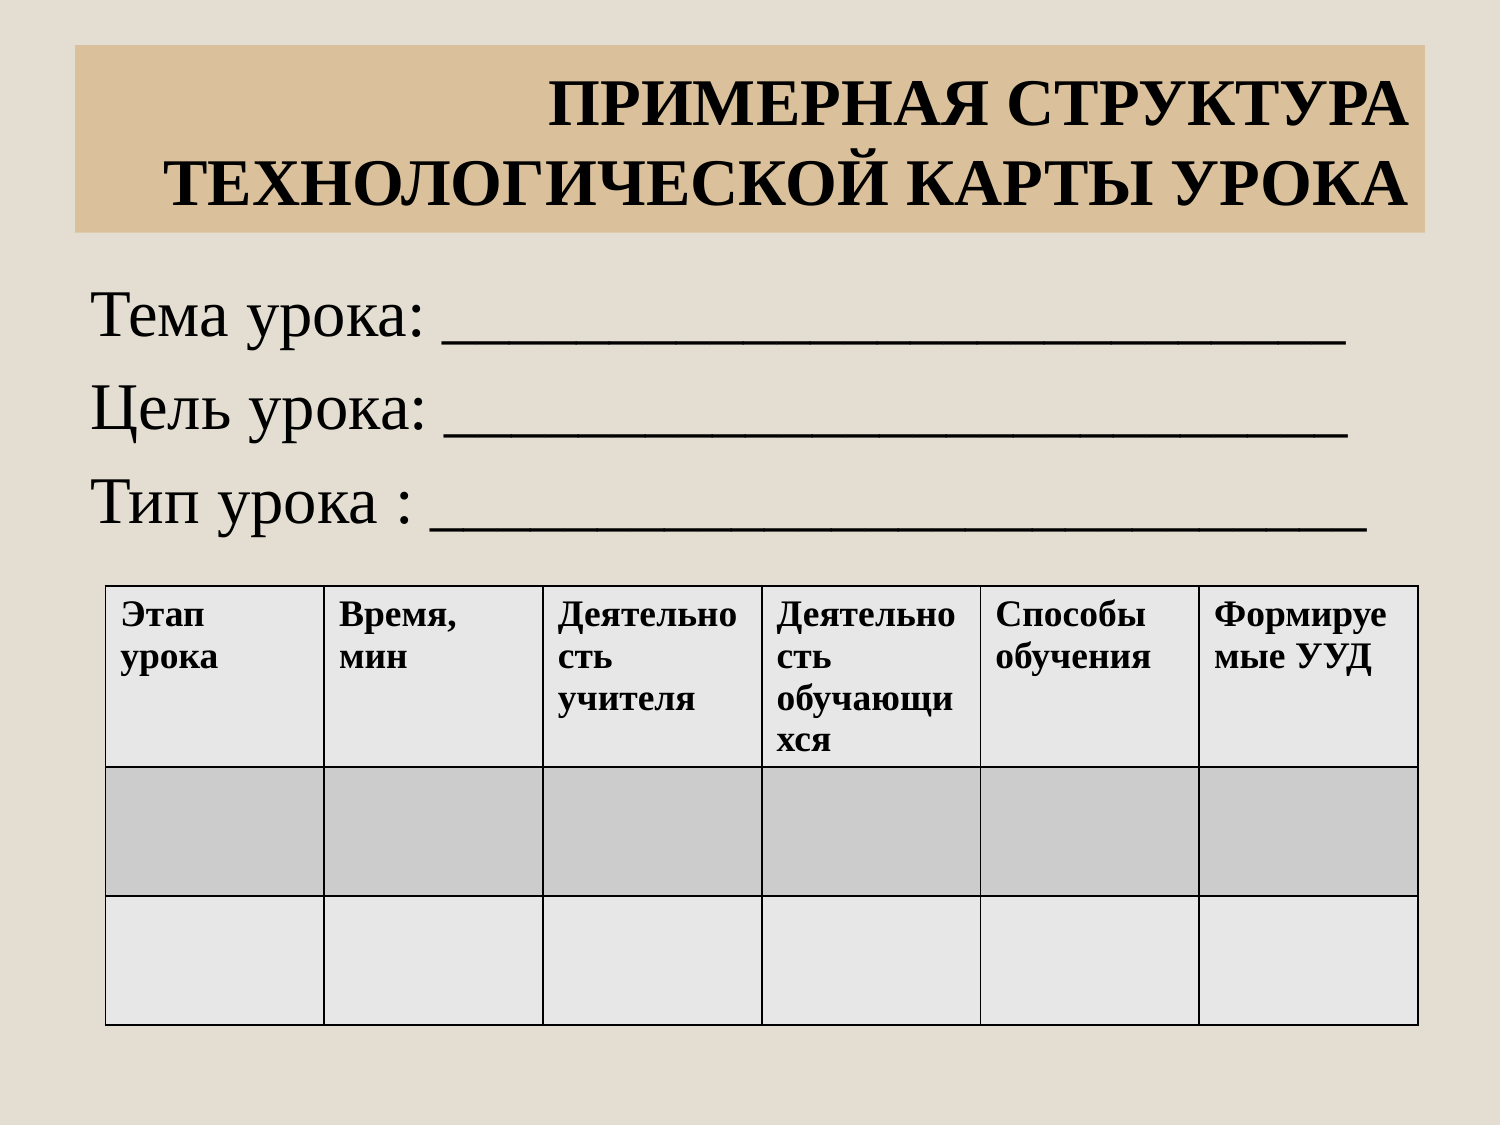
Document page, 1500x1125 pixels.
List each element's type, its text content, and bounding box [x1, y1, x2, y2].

table_cell [106, 768, 323, 895]
table_cell [981, 768, 1198, 895]
table_header Деятельность обучающихся [763, 587, 980, 766]
table_cell [544, 897, 761, 1024]
table_cell [1200, 897, 1417, 1024]
title ПРИМЕРНАЯ СТРУКТУРА ТЕХНОЛОГИЧЕСКОЙ КАРТЫ УРОКА [75, 45, 1425, 233]
table_cell [106, 897, 323, 1024]
table_cell [763, 897, 980, 1024]
table_cell [1200, 768, 1417, 895]
table_header Формируемые УУД [1200, 587, 1417, 766]
table_cell [763, 768, 980, 895]
table_cell [981, 897, 1198, 1024]
table_cell [325, 897, 542, 1024]
table_cell [544, 768, 761, 895]
table_cell [325, 768, 542, 895]
table_header Время, мин [325, 587, 542, 766]
table_header Деятельность учителя [544, 587, 761, 766]
table_header Способы обучения [981, 587, 1198, 766]
list Тема урока: ___________________________ Цель урока: ___________________________ Тип урока : ____________________________ [75, 262, 1425, 1005]
table_header Этап урока [106, 587, 323, 766]
